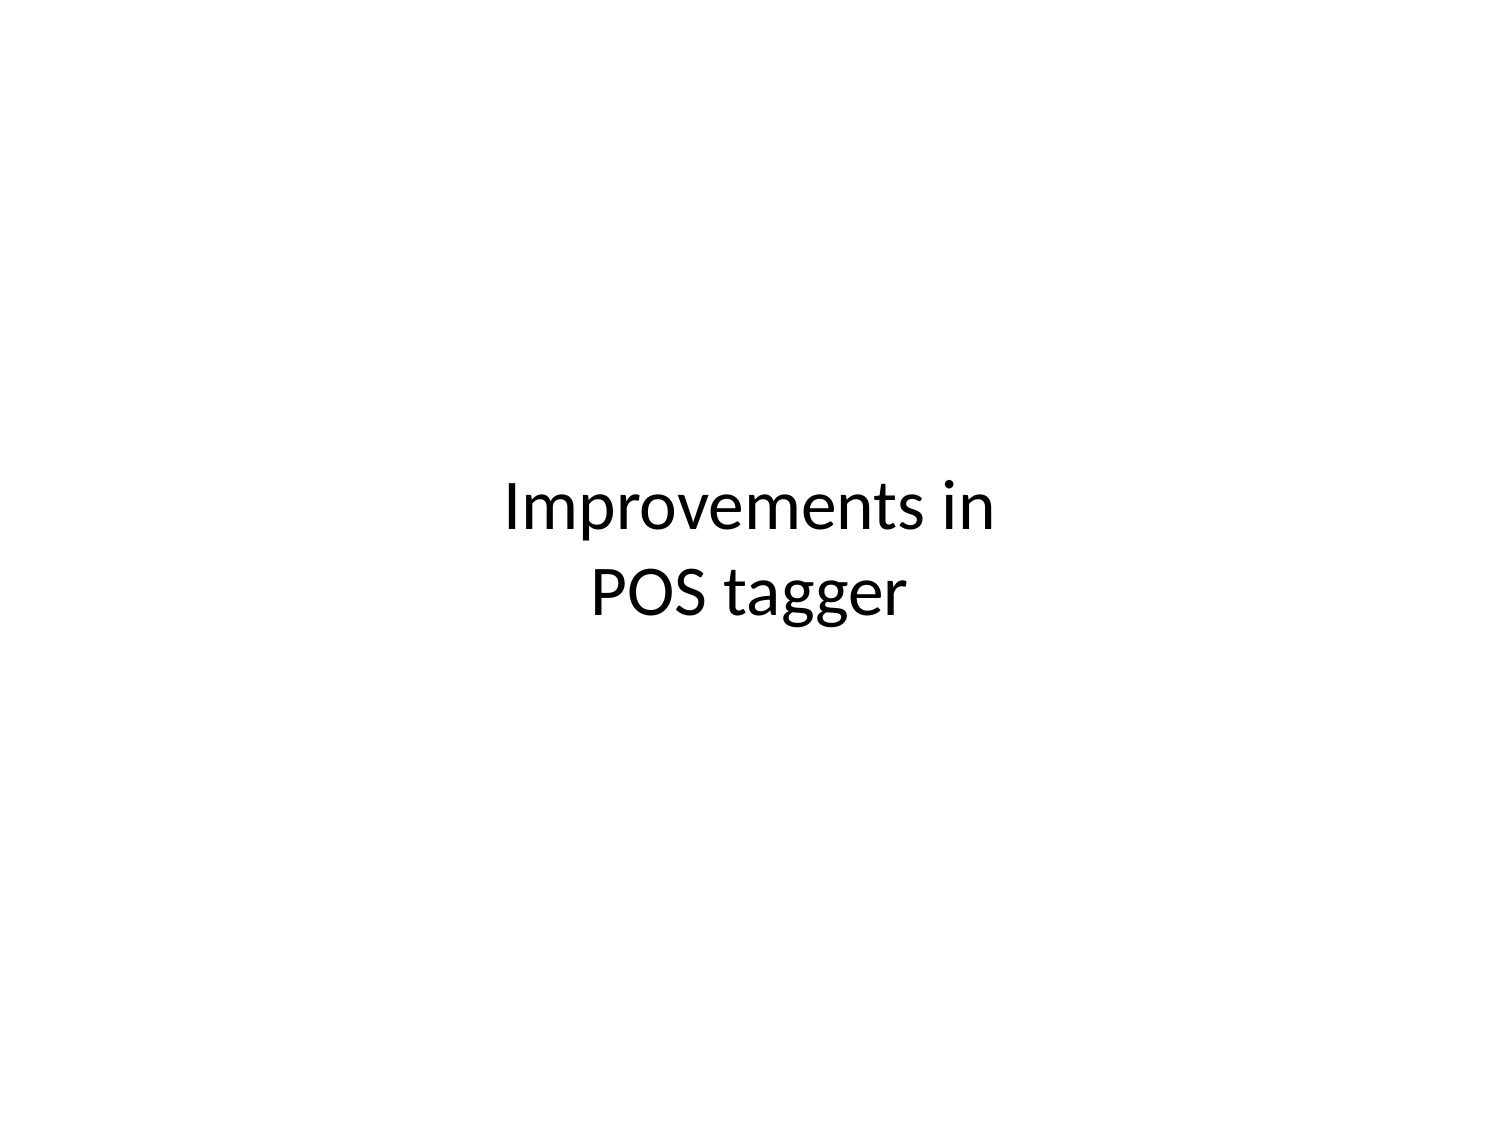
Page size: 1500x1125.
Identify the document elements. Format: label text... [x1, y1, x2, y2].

title Improvements in POS tagger [75, 450, 1425, 638]
